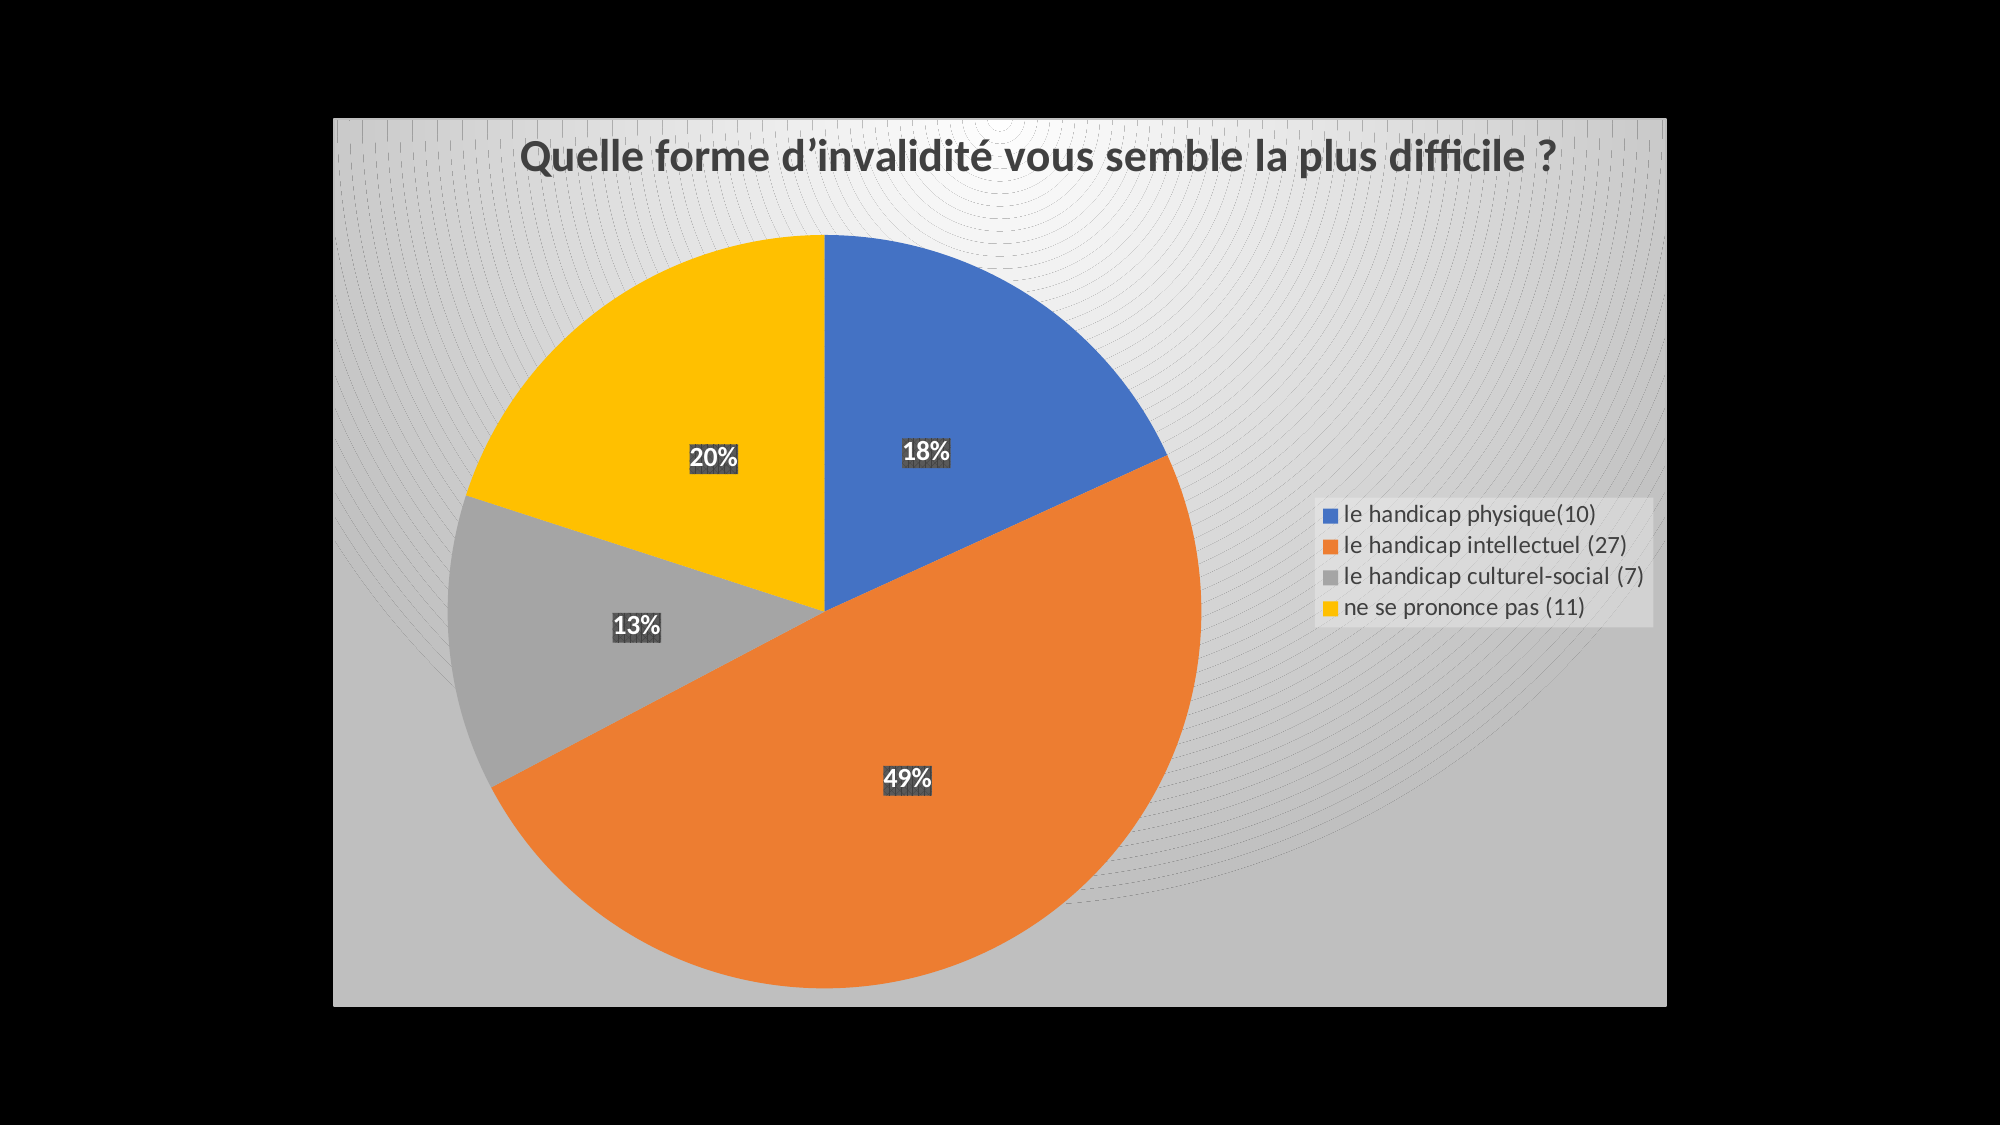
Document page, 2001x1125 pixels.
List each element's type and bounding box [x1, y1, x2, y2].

chart [333, 117, 1667, 1007]
